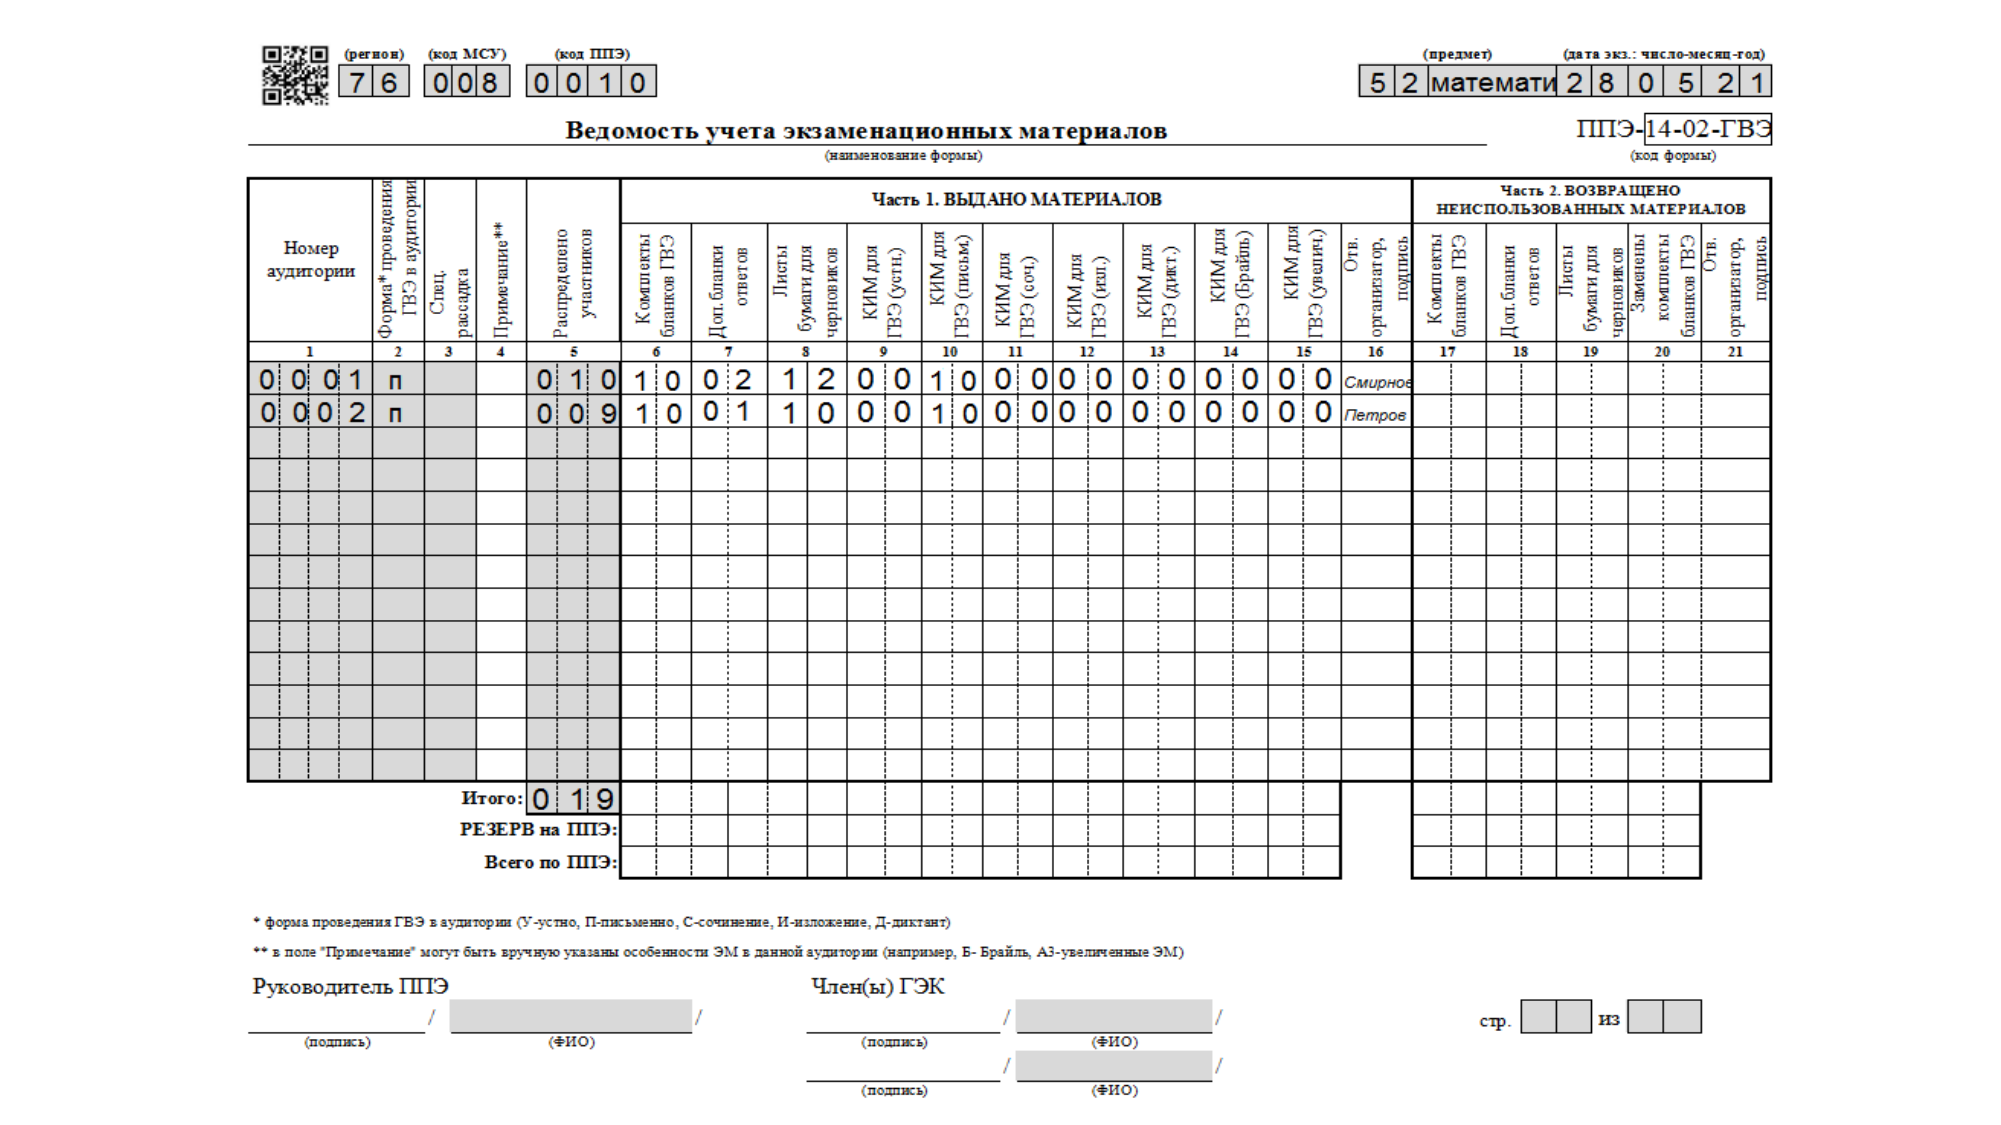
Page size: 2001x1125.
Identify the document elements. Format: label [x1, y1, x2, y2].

picture [221, 0, 1829, 1125]
